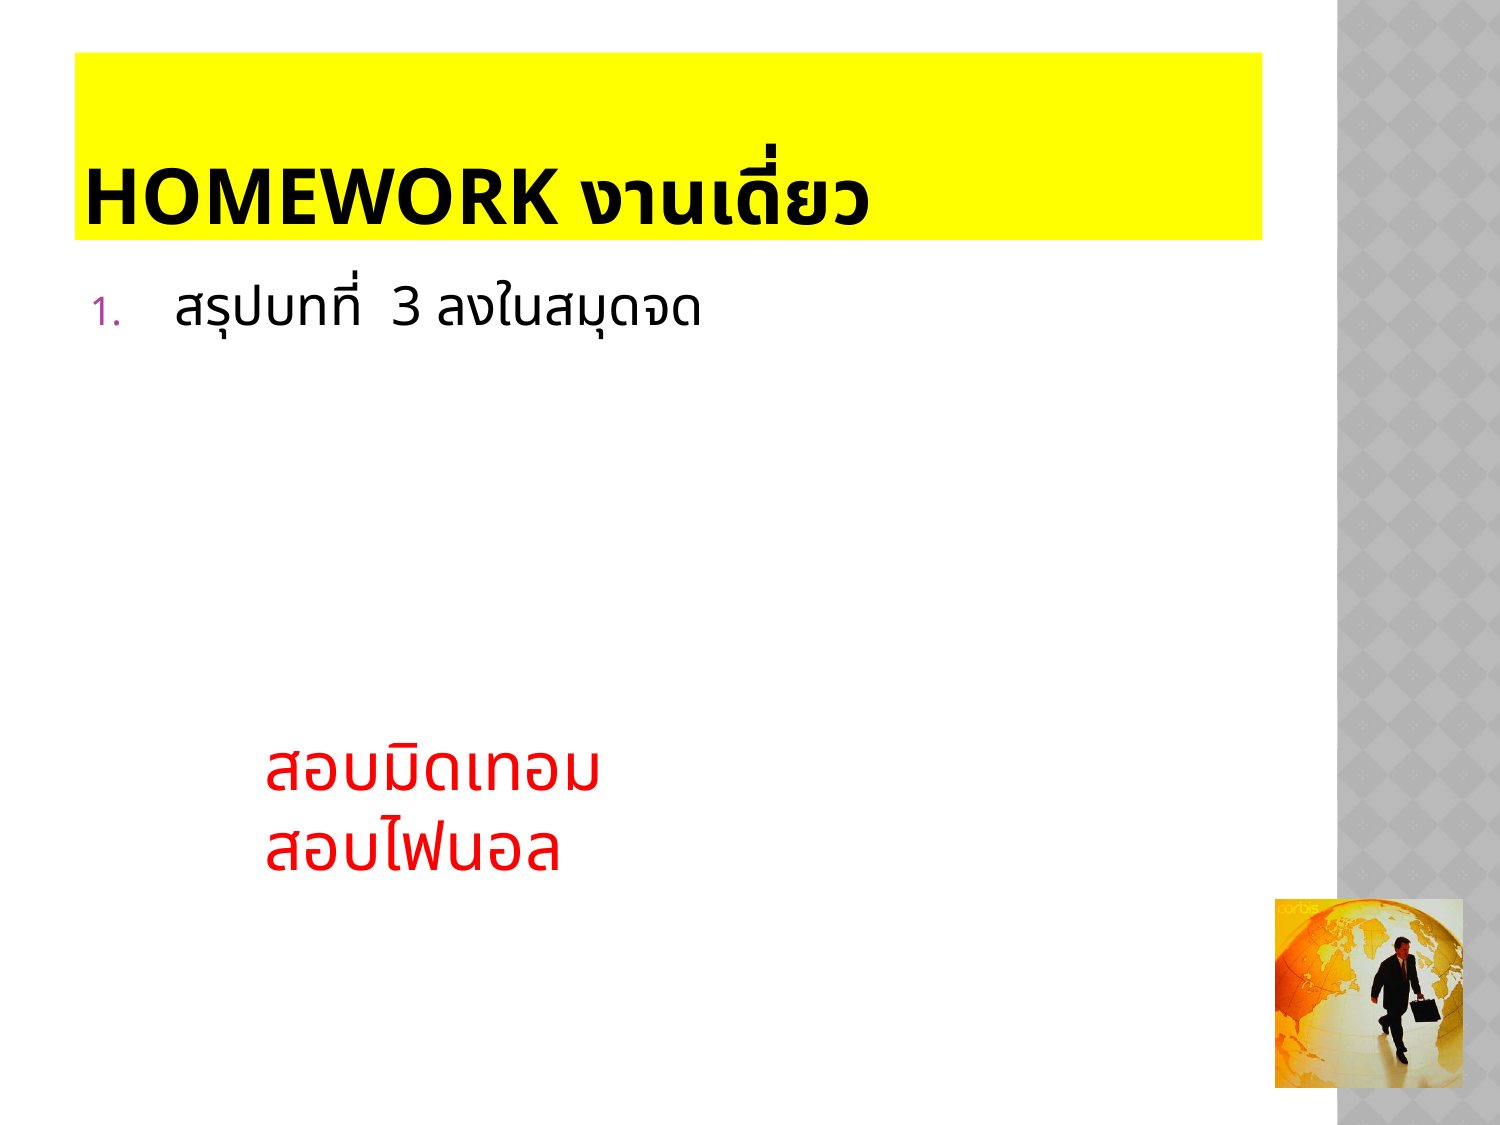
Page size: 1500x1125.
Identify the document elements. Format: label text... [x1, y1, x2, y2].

picture [1274, 899, 1464, 1088]
text_box สอบมิดเทอม สอบไฟนอล [249, 716, 975, 892]
title HOMEWORK งานเดี่ยว [75, 52, 1263, 240]
list สรุปบทที่ 3 ลงในสมุดจด [75, 264, 1263, 1059]
